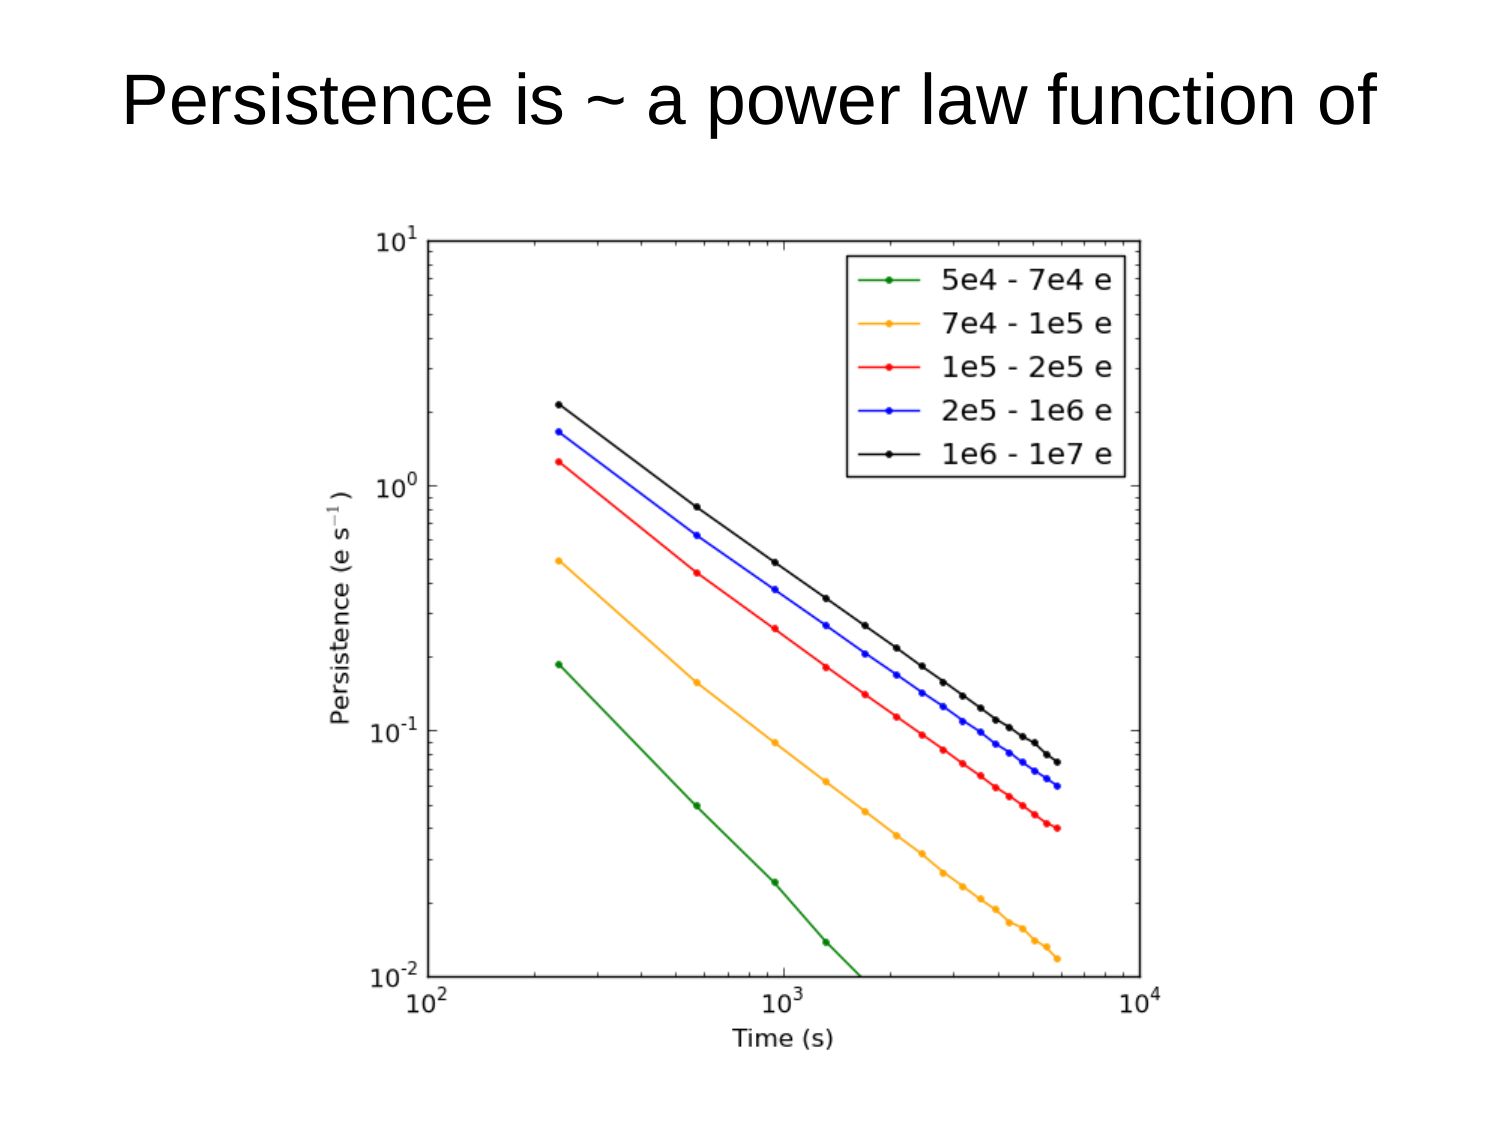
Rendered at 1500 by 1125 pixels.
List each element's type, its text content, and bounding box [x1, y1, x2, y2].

picture [312, 149, 1231, 1069]
title Persistence is ~ a power law function of time [75, 45, 1425, 233]
